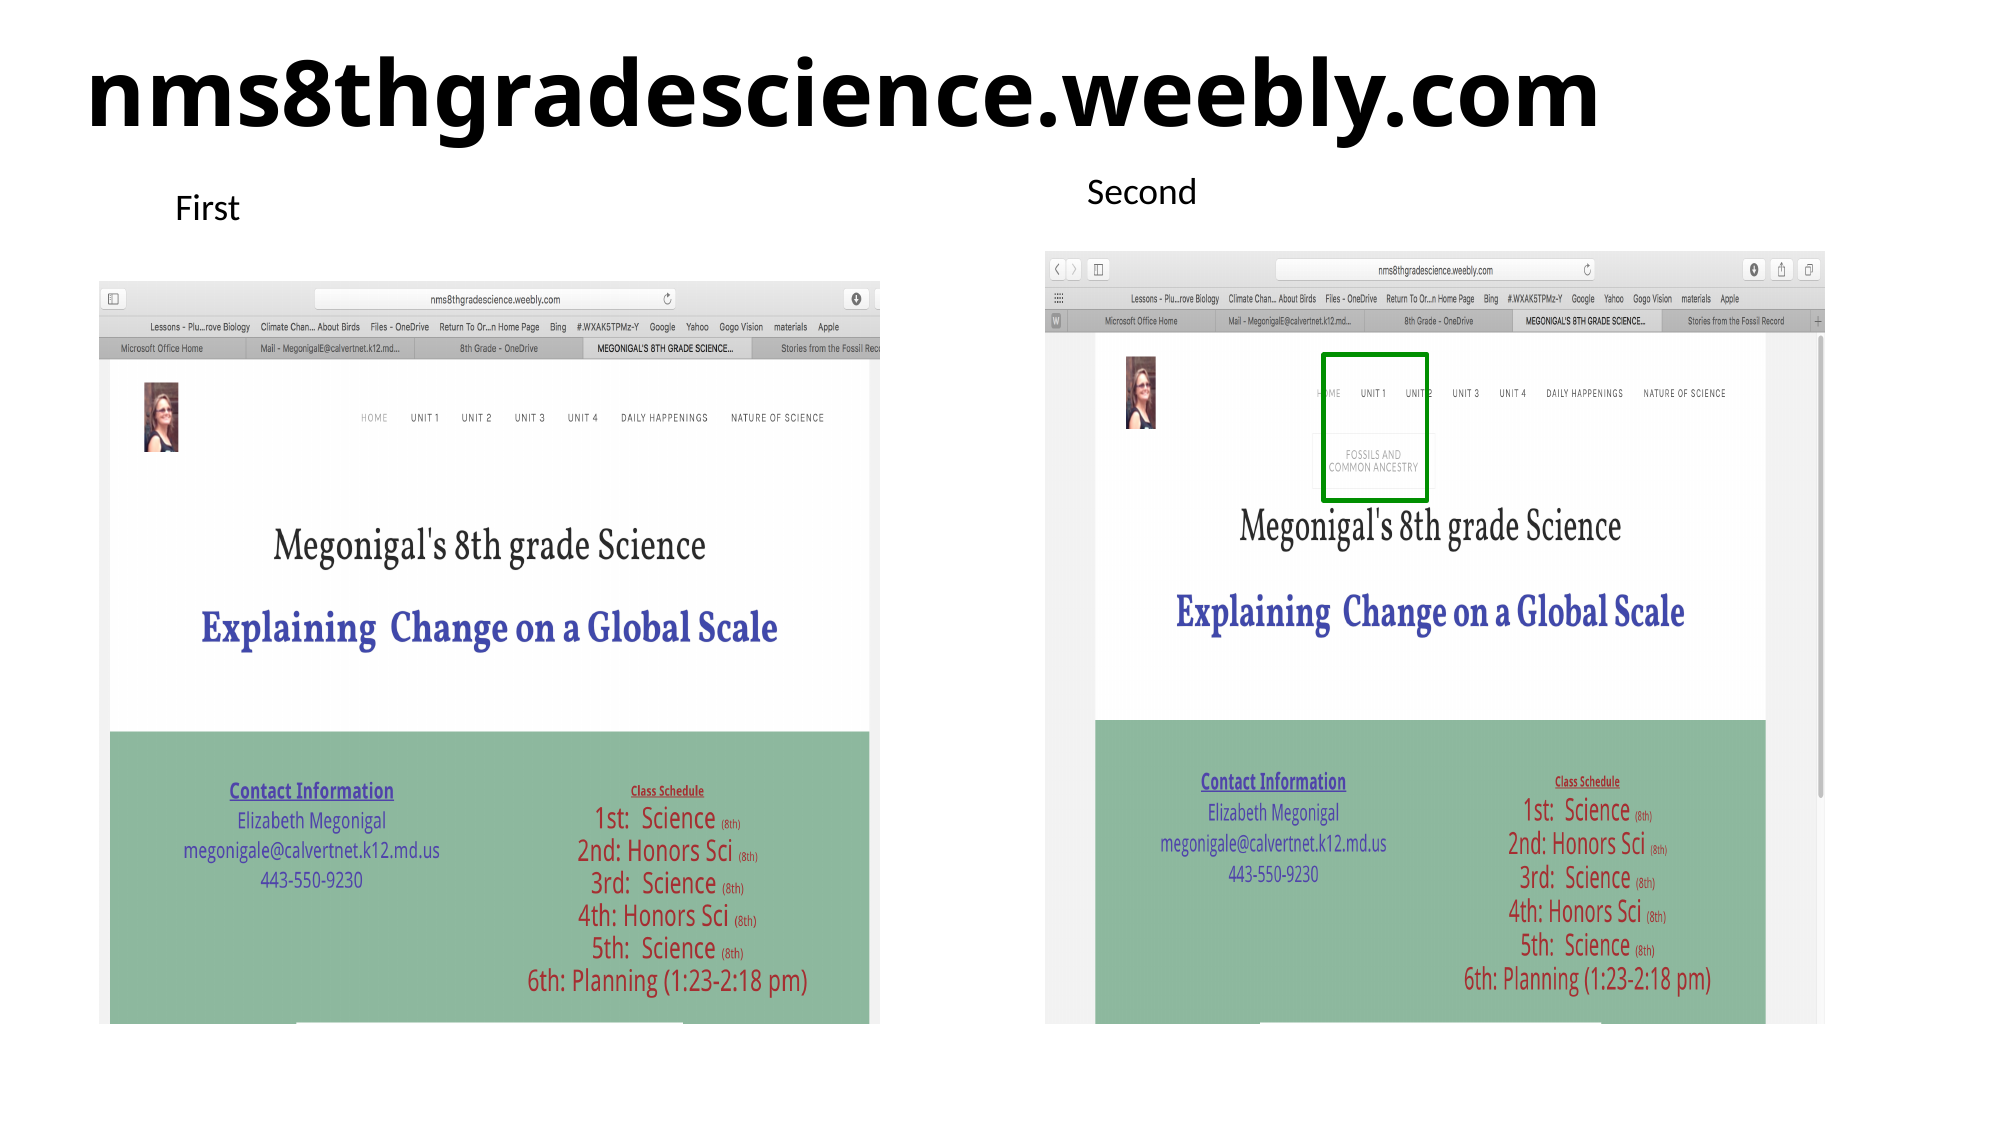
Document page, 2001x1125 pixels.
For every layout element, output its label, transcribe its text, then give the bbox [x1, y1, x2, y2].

text_box Second [1072, 160, 1259, 220]
text_box First [160, 175, 348, 236]
title nms8thgradescience.weebly.com [70, 34, 1938, 161]
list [99, 281, 880, 1024]
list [1045, 251, 1825, 1024]
